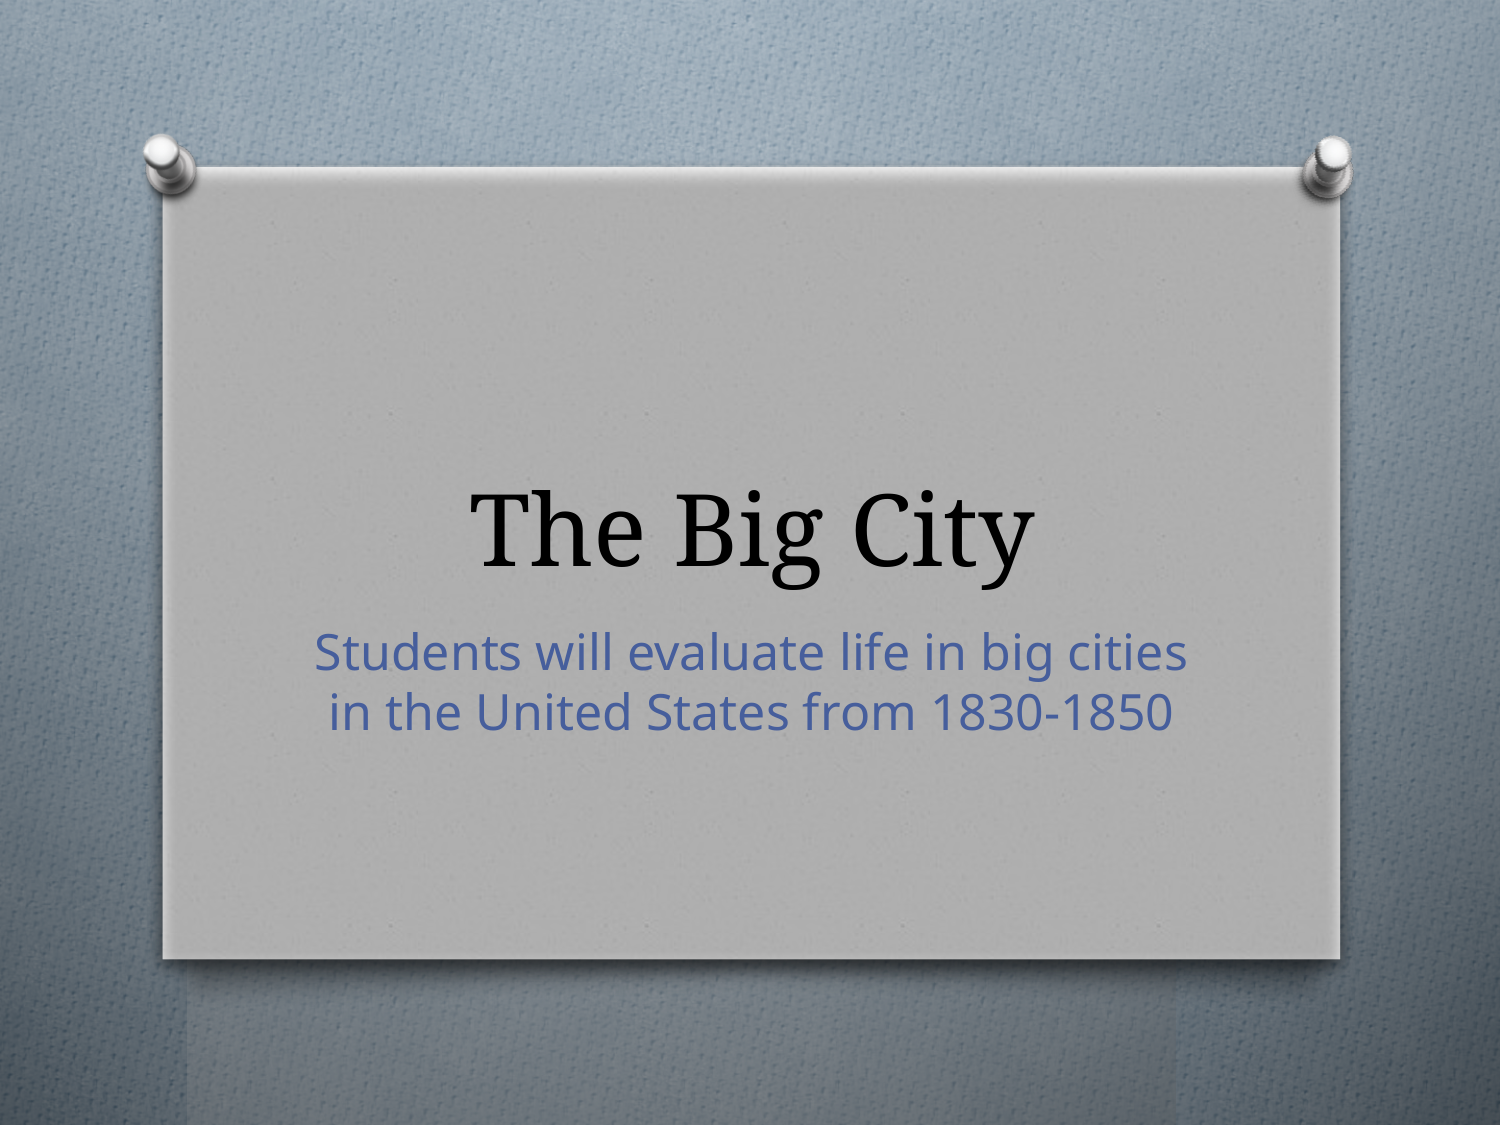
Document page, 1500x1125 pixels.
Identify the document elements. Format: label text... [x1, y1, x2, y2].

picture [1274, 109, 1396, 230]
title The Big City [283, 294, 1223, 595]
subtitle Students will evaluate life in big cities in the United States from 1830-1850 [283, 612, 1221, 864]
picture [112, 102, 234, 223]
